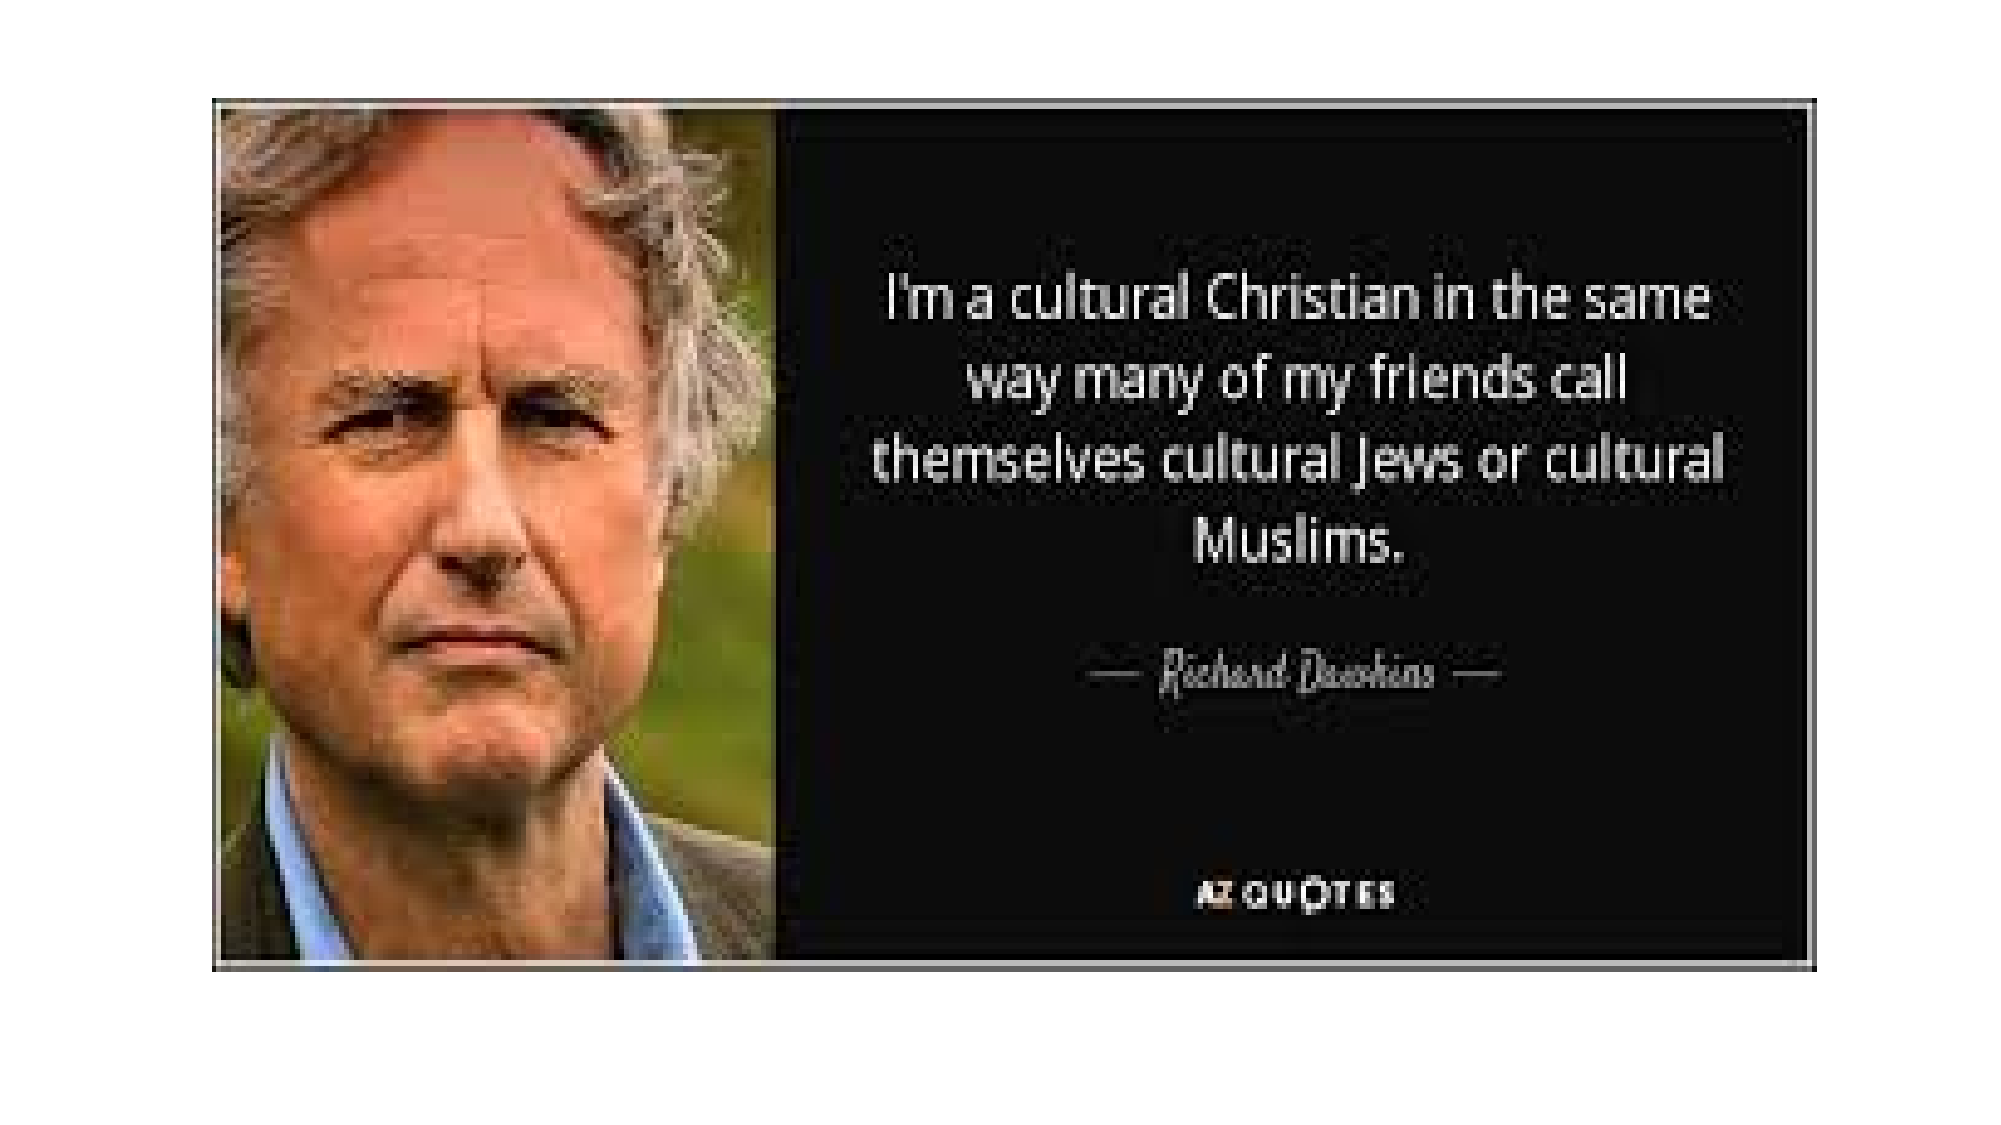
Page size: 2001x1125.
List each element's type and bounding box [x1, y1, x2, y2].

picture [212, 98, 1817, 972]
